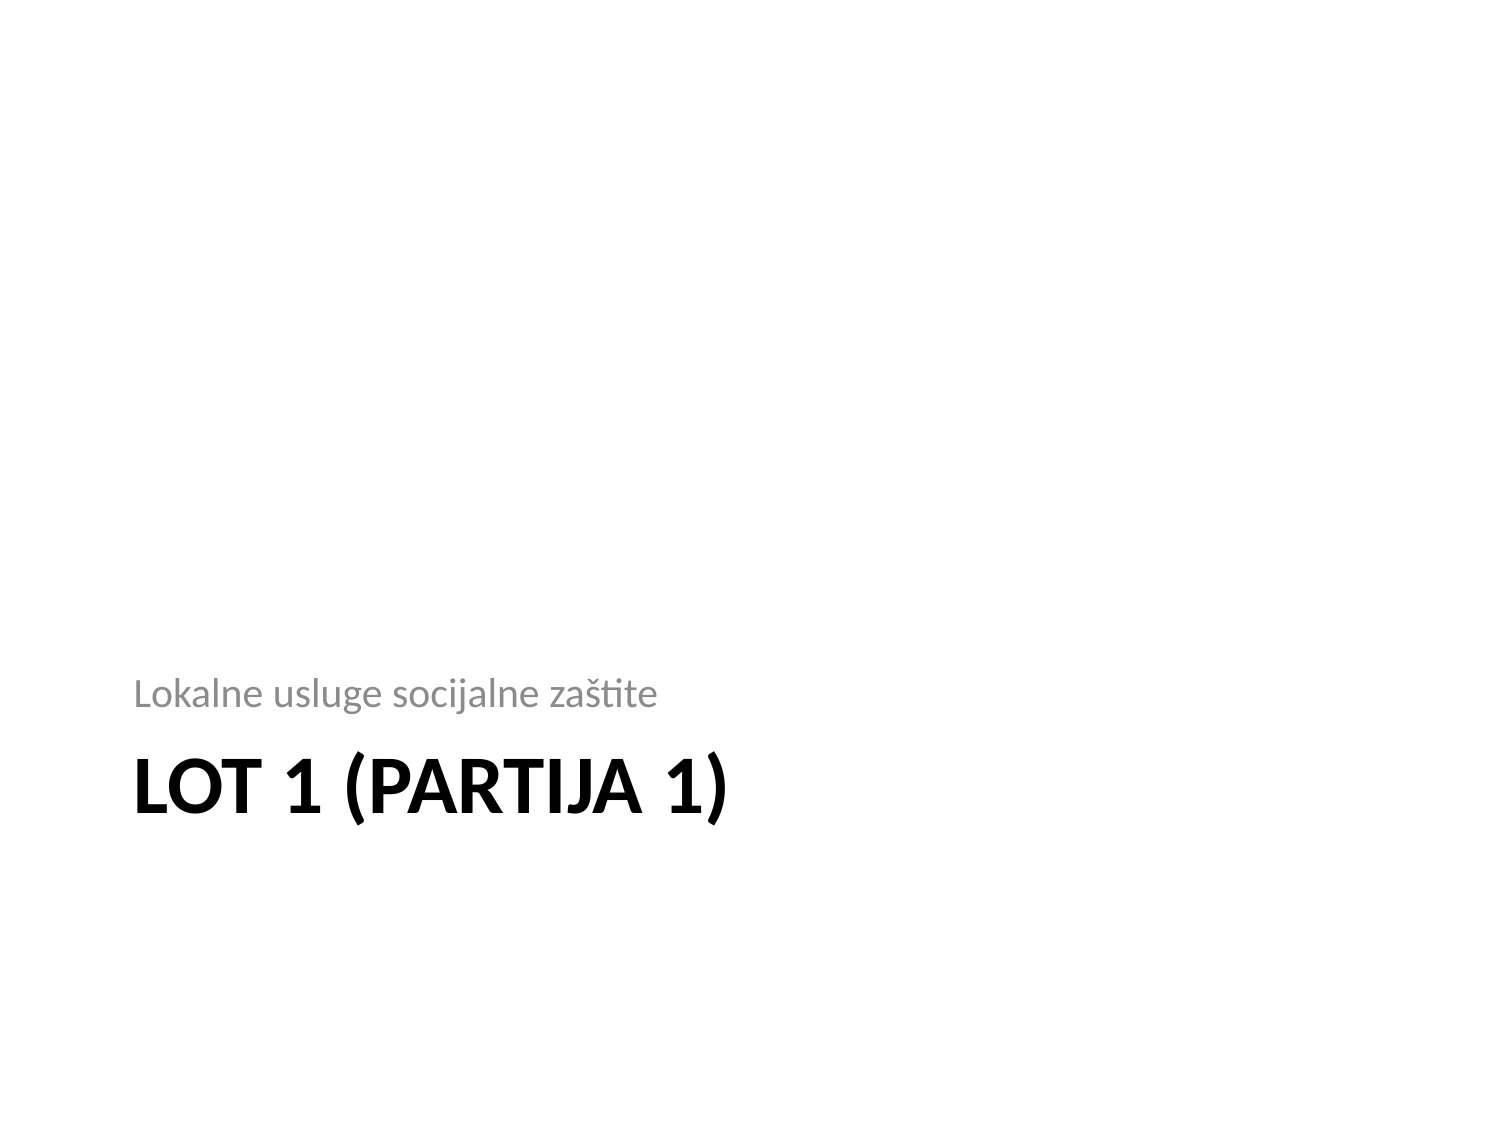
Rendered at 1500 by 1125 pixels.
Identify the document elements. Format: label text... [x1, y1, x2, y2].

title Lot 1 (PARTIJA 1) [118, 723, 1394, 947]
list Lokalne usluge socijalne zaštite [118, 476, 1394, 723]
